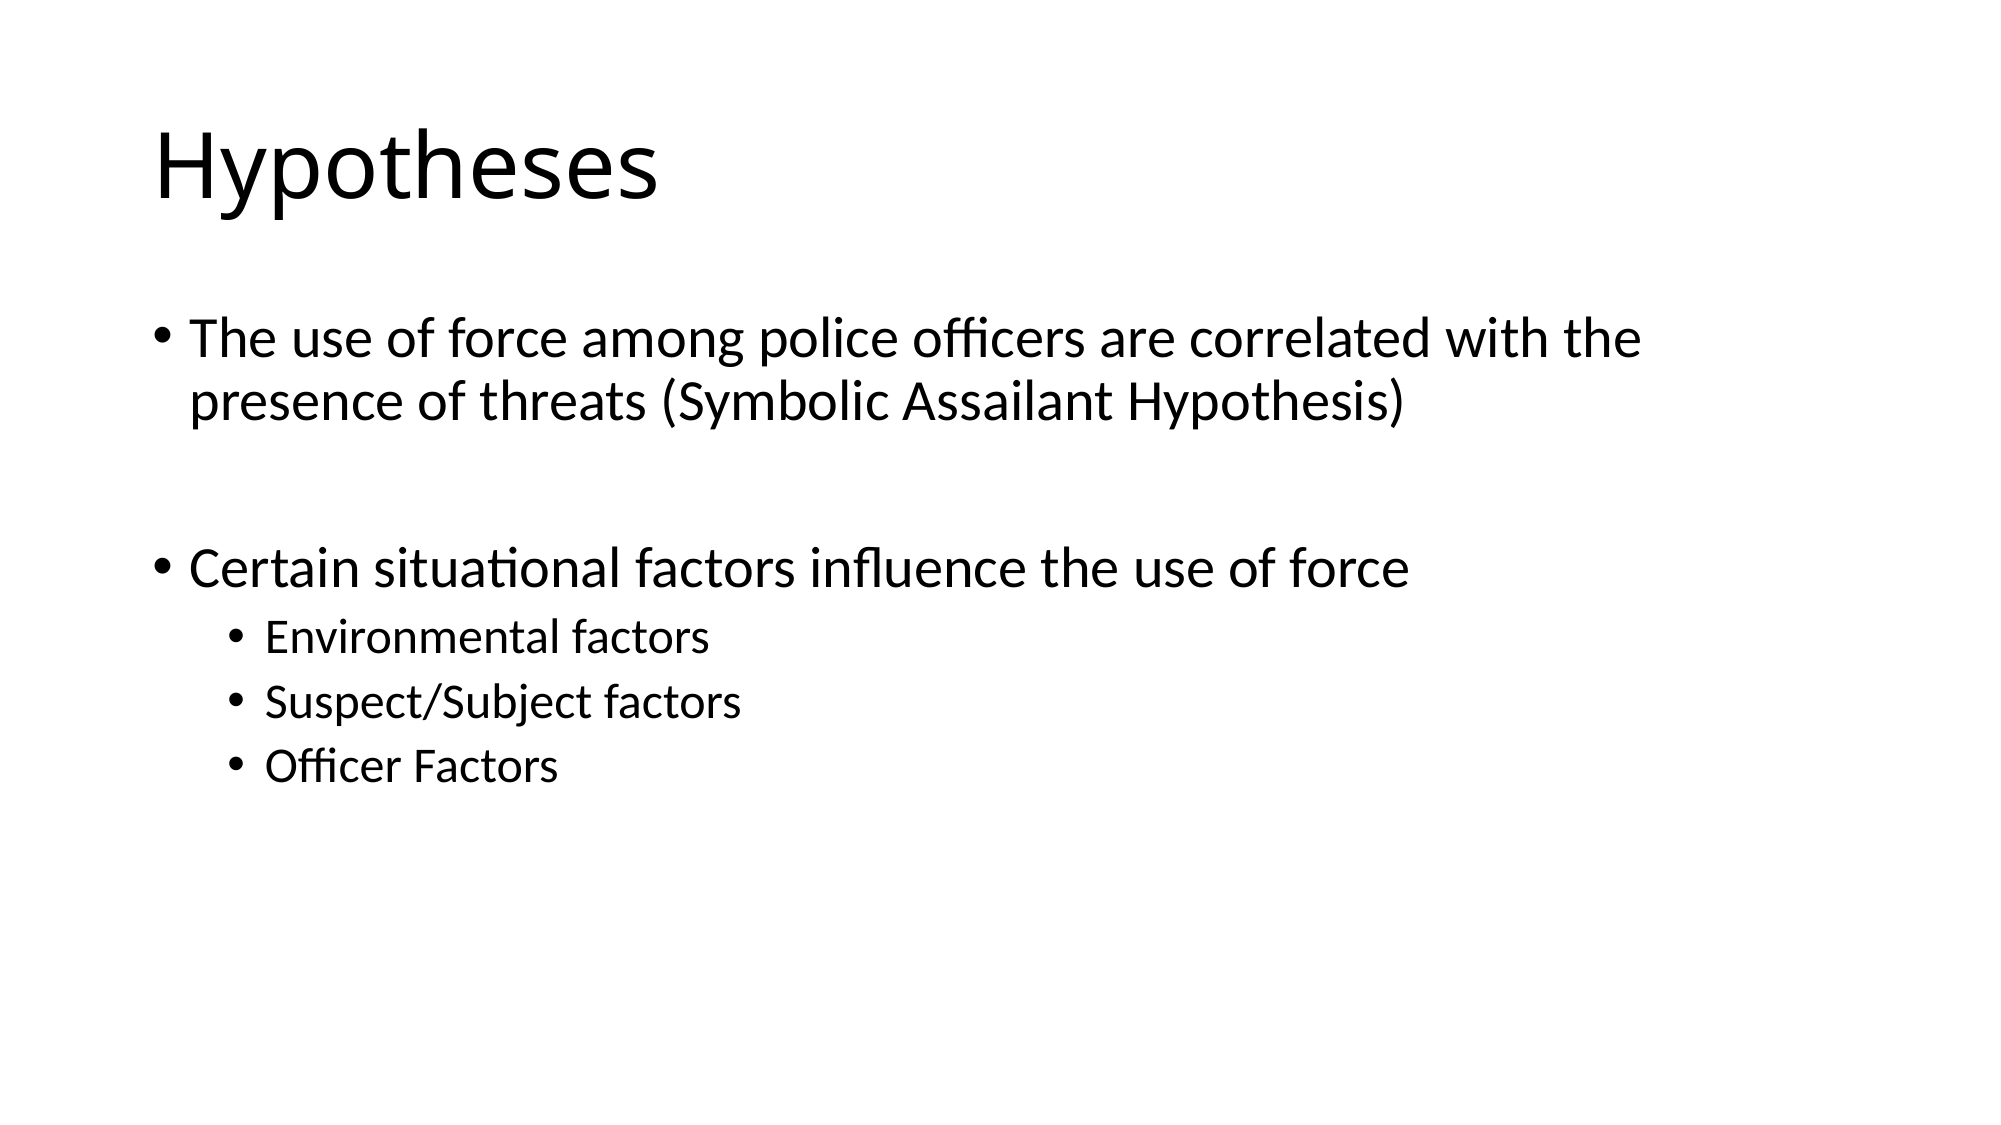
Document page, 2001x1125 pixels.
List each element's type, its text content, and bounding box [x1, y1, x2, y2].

list The use of force among police officers are correlated with the presence of threats (Symbolic Assailant Hypothesis) Certain situational factors influence the use of force Environmental factors Suspect/Subject factors Officer Factors [137, 299, 1863, 1014]
title Hypotheses [137, 59, 1863, 278]
